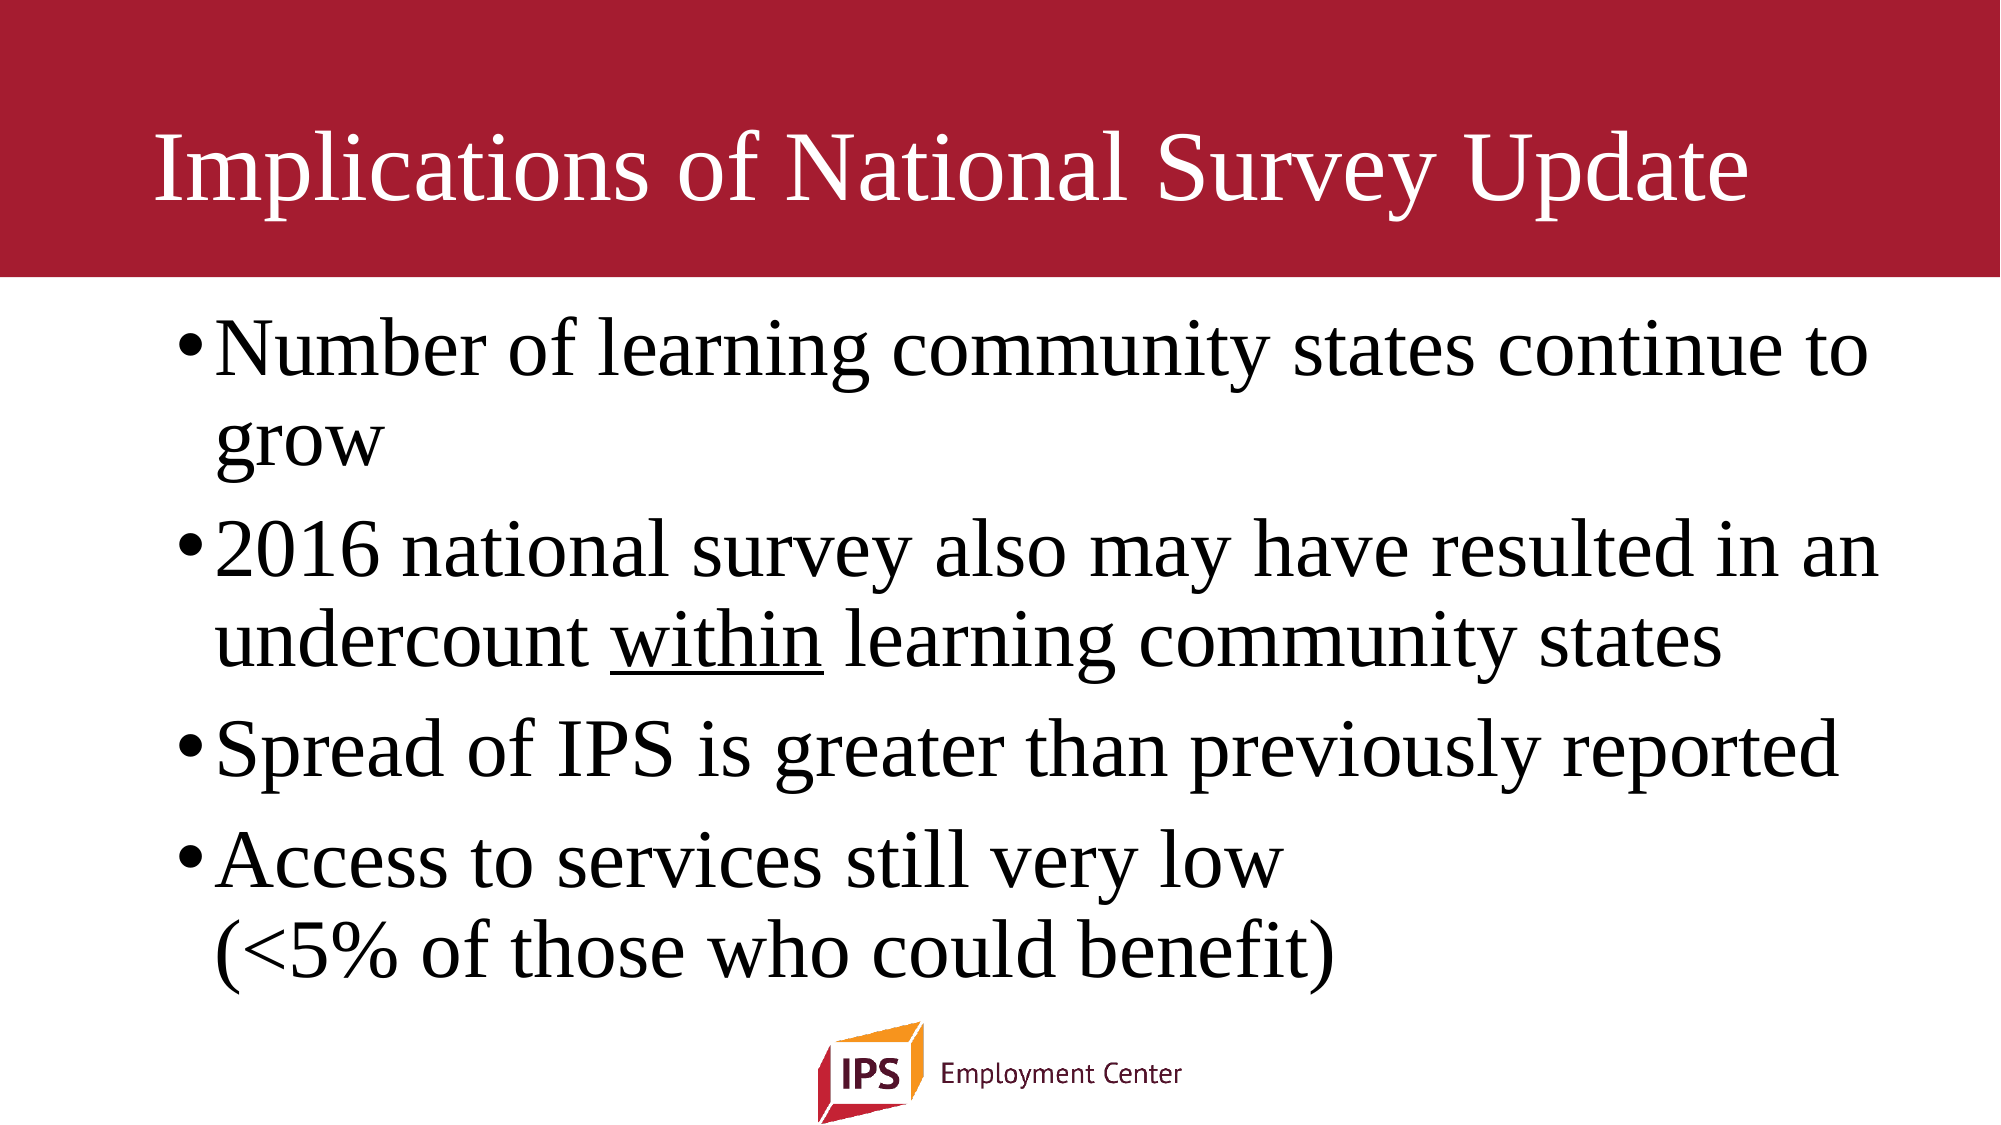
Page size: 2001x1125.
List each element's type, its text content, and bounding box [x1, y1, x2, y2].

title Implications of National Survey Update [137, 59, 1863, 278]
list Number of learning community states continue to grow 2016 national survey also may have resulted in an undercount within learning community states Spread of IPS is greater than previously reported Access to services still very low (<5% of those who could benefit) [161, 296, 1903, 1005]
picture [818, 1021, 1182, 1124]
